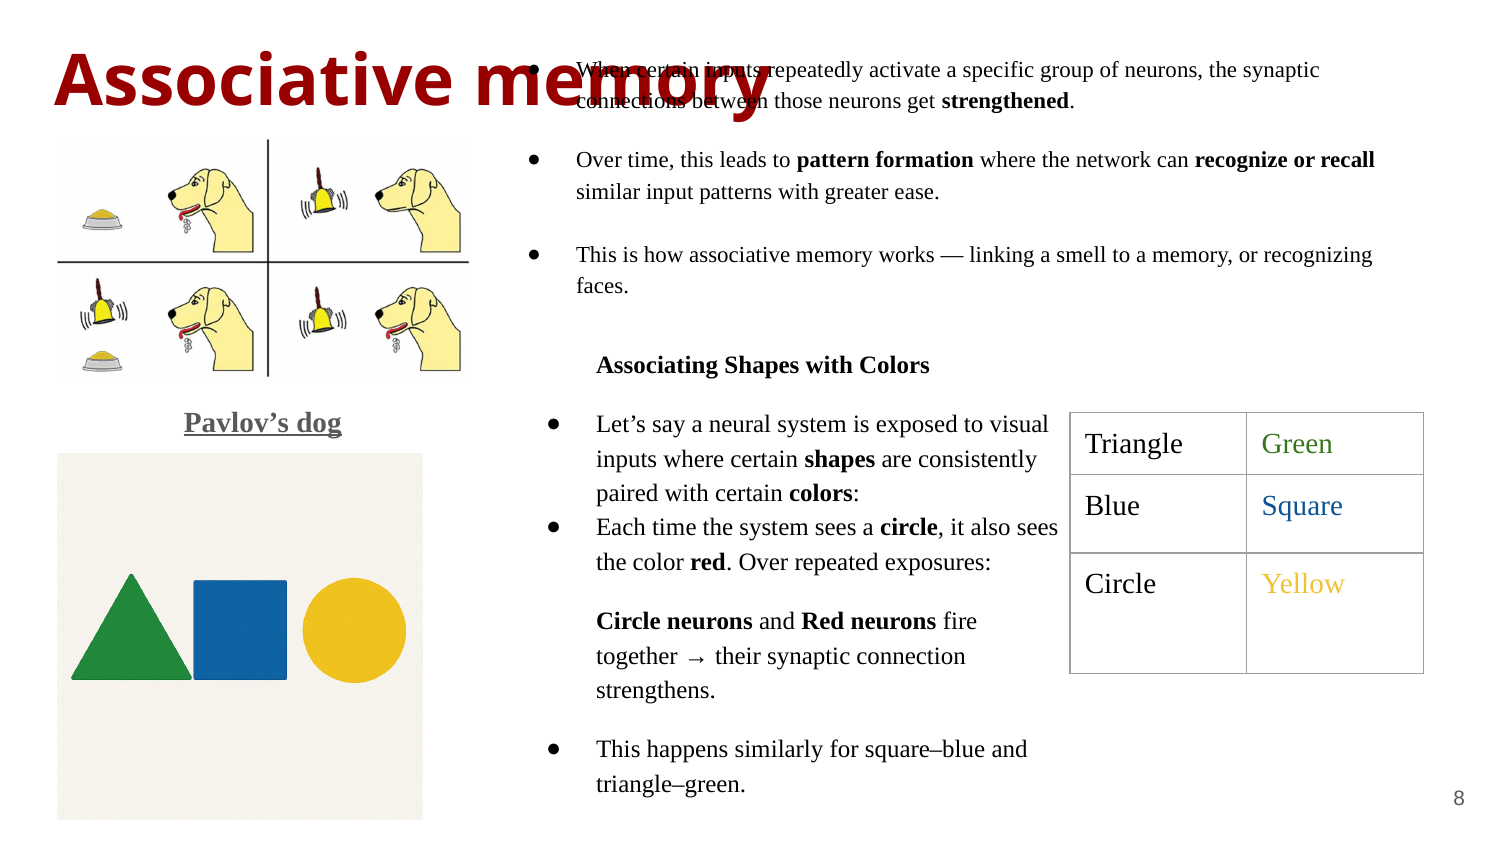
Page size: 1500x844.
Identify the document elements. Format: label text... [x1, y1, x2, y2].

text_box When certain inputs repeatedly activate a specific group of neurons, the synaptic connections between those neurons get strengthened. Over time, this leads to pattern formation where the network can recognize or recall similar input patterns with greater ease. This is how associative memory works — linking a smell to a memory, or recognizing faces. [486, 35, 1424, 301]
picture [57, 453, 424, 820]
table_header Triangle [1071, 413, 1246, 474]
text_box Associating Shapes with Colors Let’s say a neural system is exposed to visual inputs where certain shapes are consistently paired with certain colors: Each time the system sees a circle, it also sees the color red. Over repeated exposures: Circle neurons and Red neurons fire together → their synaptic connection strengthens. This happens similarly for square–blue and triangle–green. [505, 328, 1083, 808]
table_header Green [1247, 413, 1423, 474]
list Pavlov’s dog [17, 383, 505, 448]
title Associative memory [39, 19, 1437, 114]
table_cell Yellow [1247, 554, 1423, 673]
table_cell Blue [1071, 475, 1246, 552]
slide_number ‹#› [1389, 764, 1480, 830]
table_cell Square [1247, 475, 1423, 552]
table_cell Circle [1071, 554, 1246, 673]
picture [57, 137, 470, 378]
